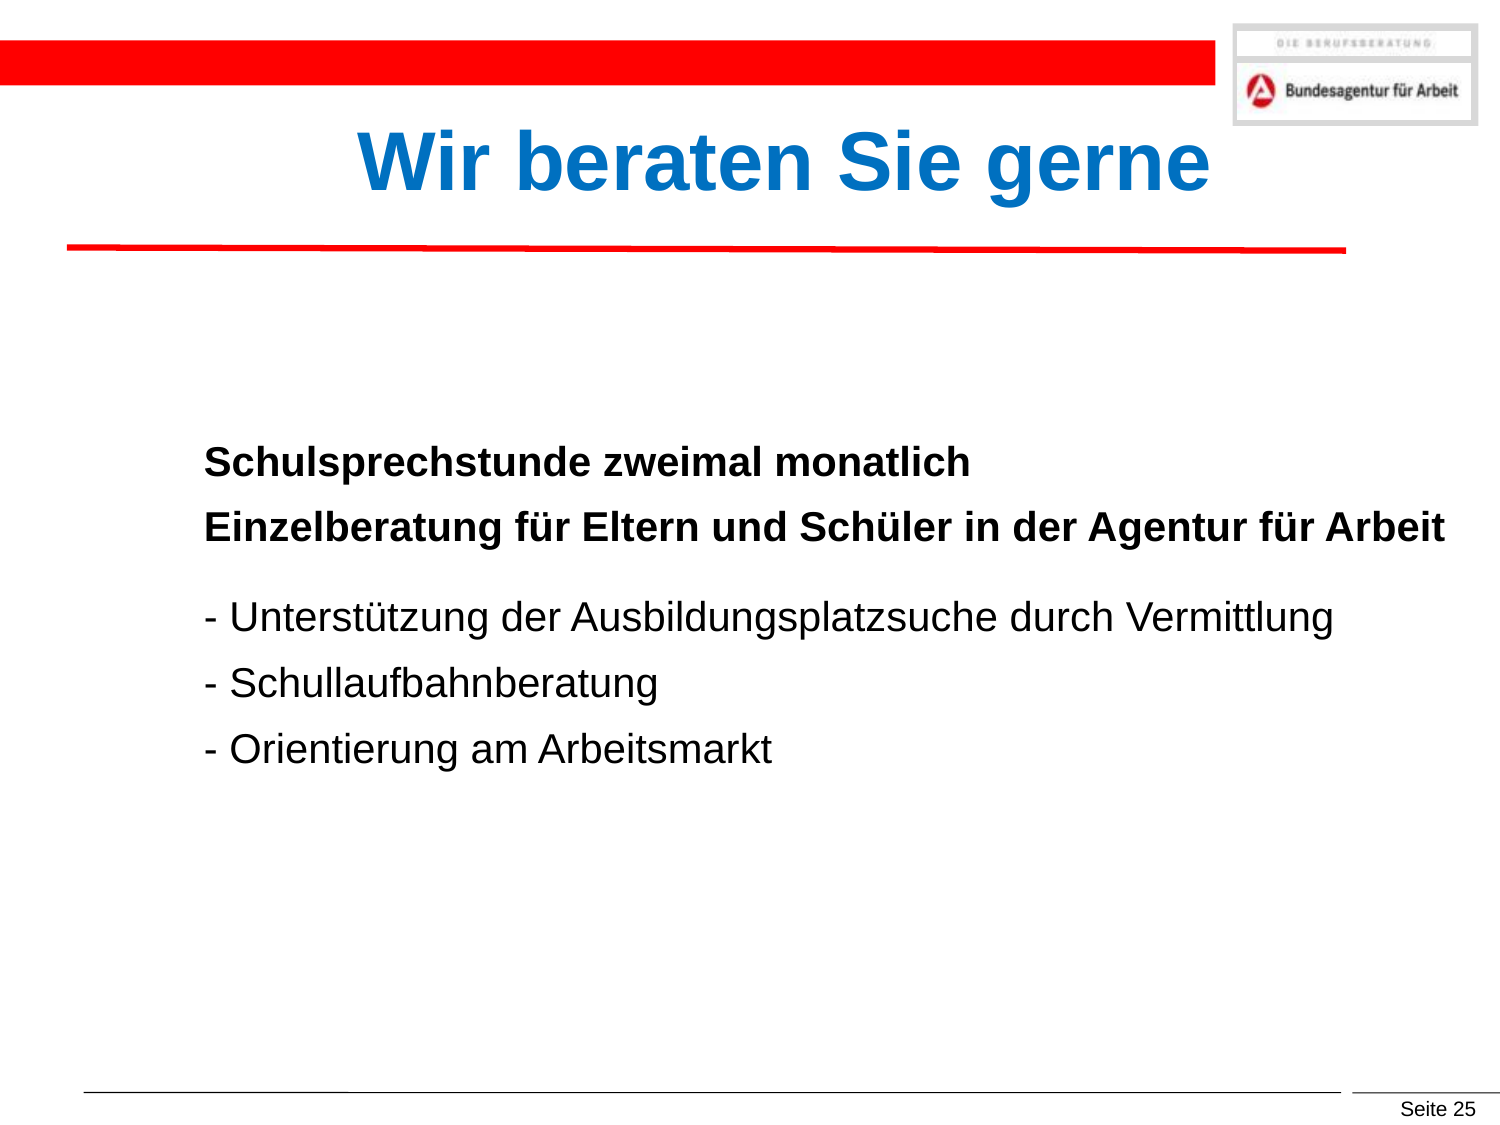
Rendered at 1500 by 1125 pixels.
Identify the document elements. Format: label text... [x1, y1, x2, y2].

list Schulsprechstunde zweimal monatlich Einzelberatung für Eltern und Schüler in der Agentur für Arbeit - Unterstützung der Ausbildungsplatzsuche durch Vermittlung - Schullaufbahnberatung - Orientierung am Arbeitsmarkt [54, 303, 1472, 983]
title Wir beraten Sie gerne [98, 32, 1472, 259]
